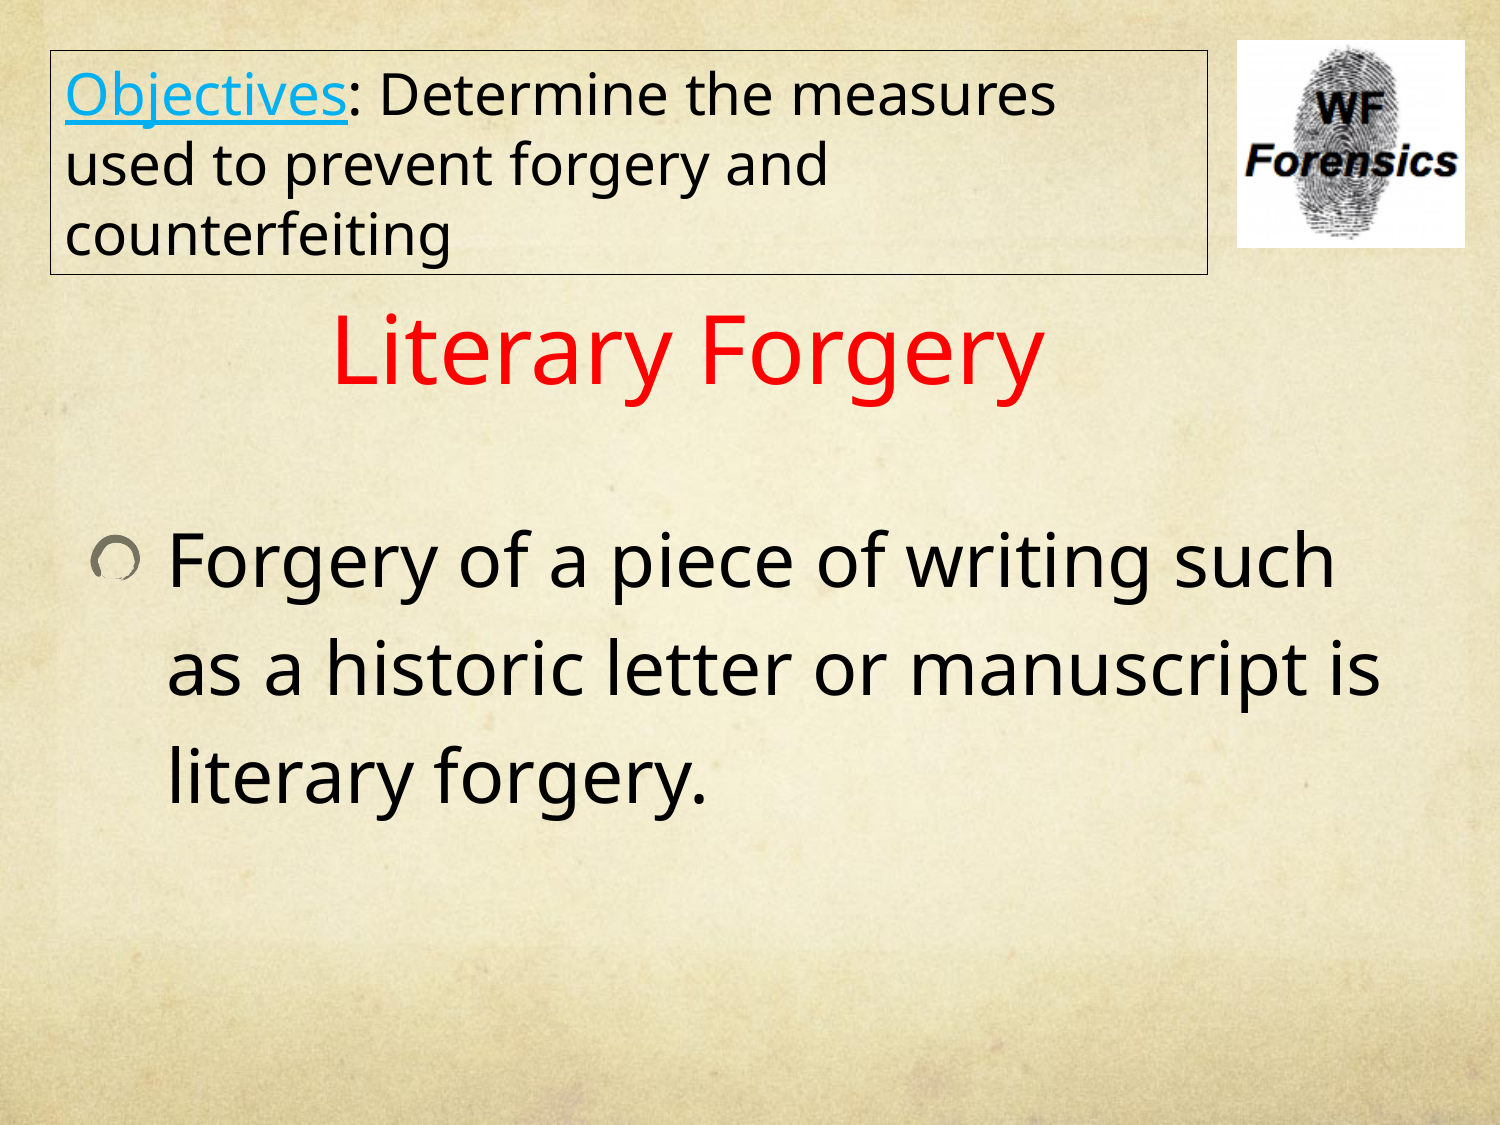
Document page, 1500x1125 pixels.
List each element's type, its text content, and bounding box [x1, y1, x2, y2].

title Literary Forgery [87, 275, 1288, 418]
text_box Objectives: Determine the measures used to prevent forgery and counterfeiting [50, 50, 1208, 275]
picture [0, 0, 1500, 1125]
list Forgery of a piece of writing such as a historic letter or manuscript is literary forgery. [75, 487, 1425, 1075]
